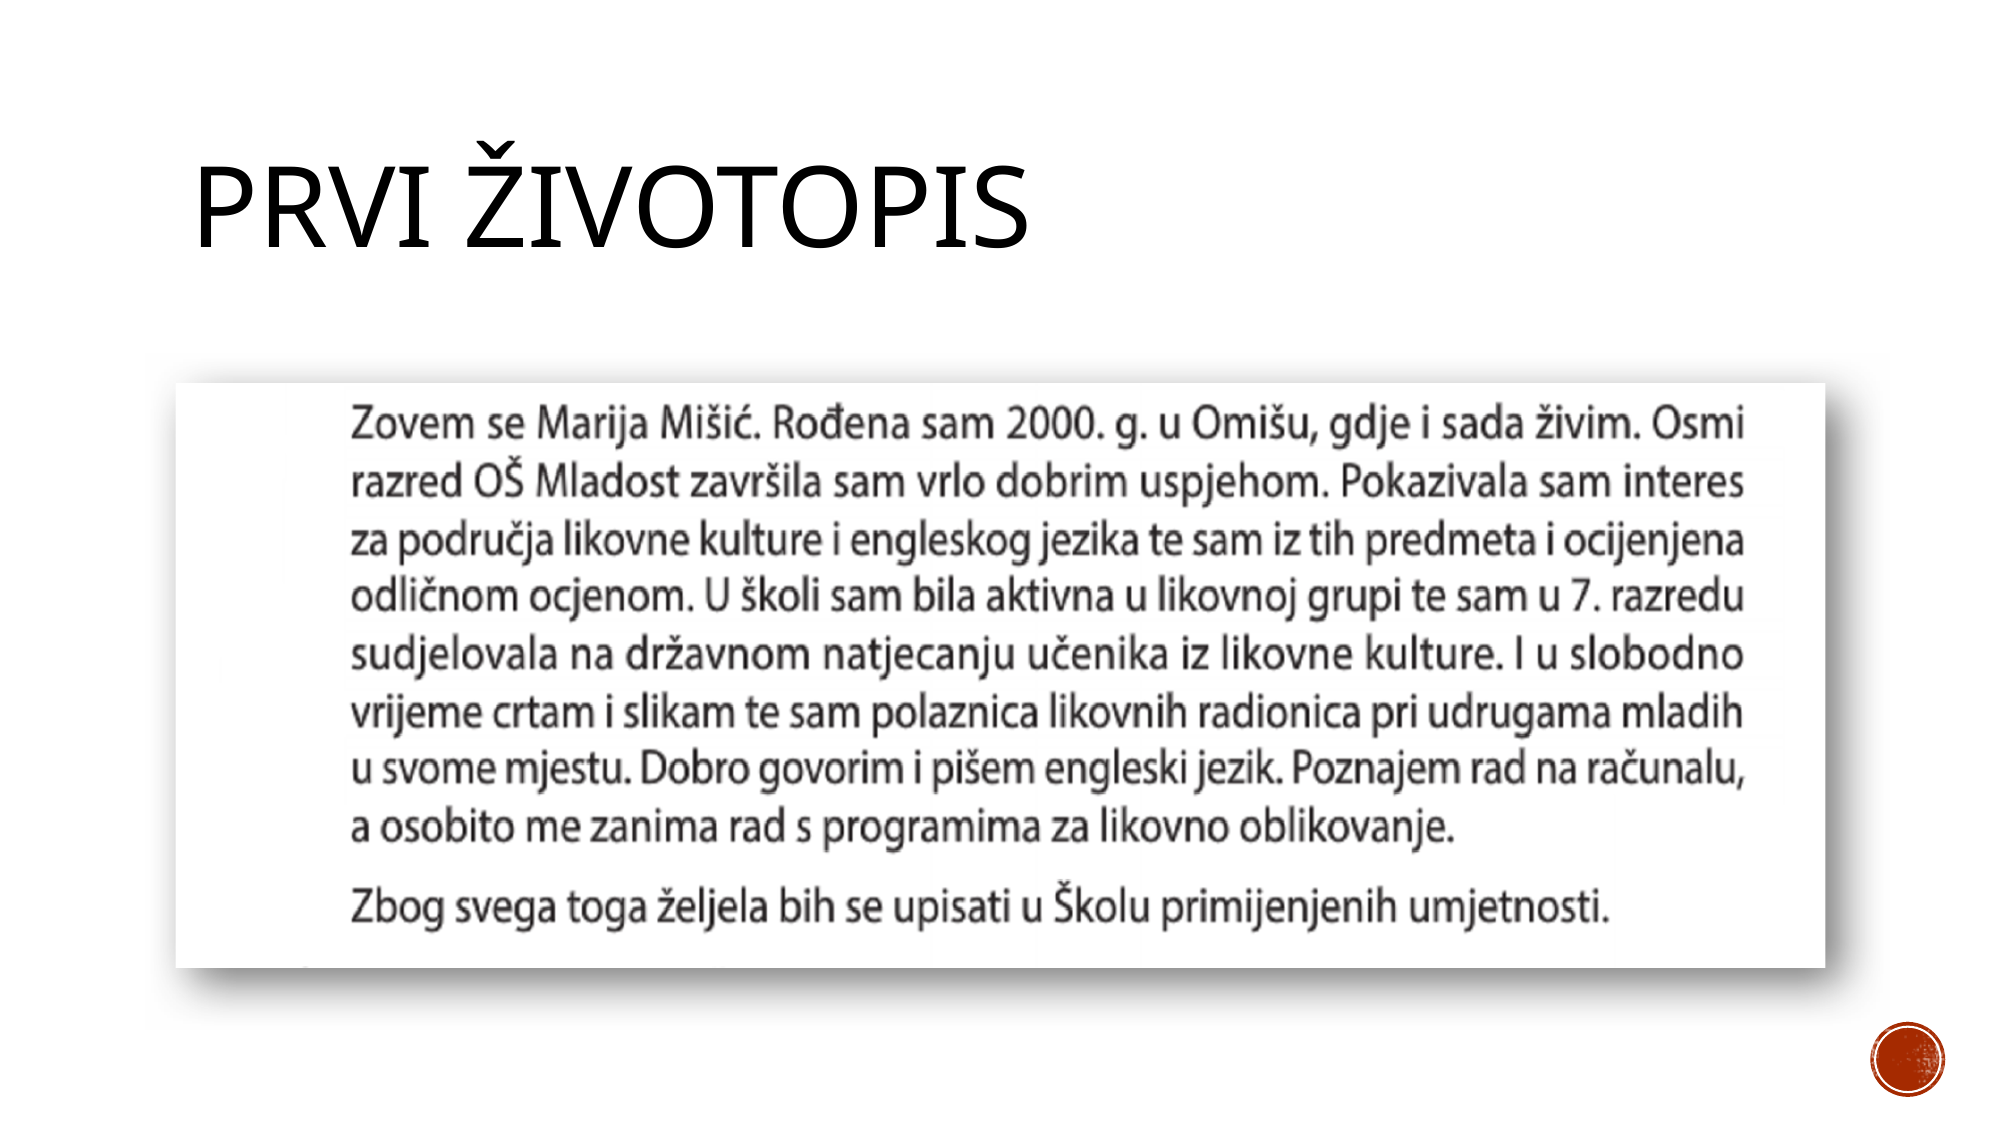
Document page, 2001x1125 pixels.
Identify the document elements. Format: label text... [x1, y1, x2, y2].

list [181, 389, 1824, 967]
title Prvi životopis [175, 79, 1826, 344]
